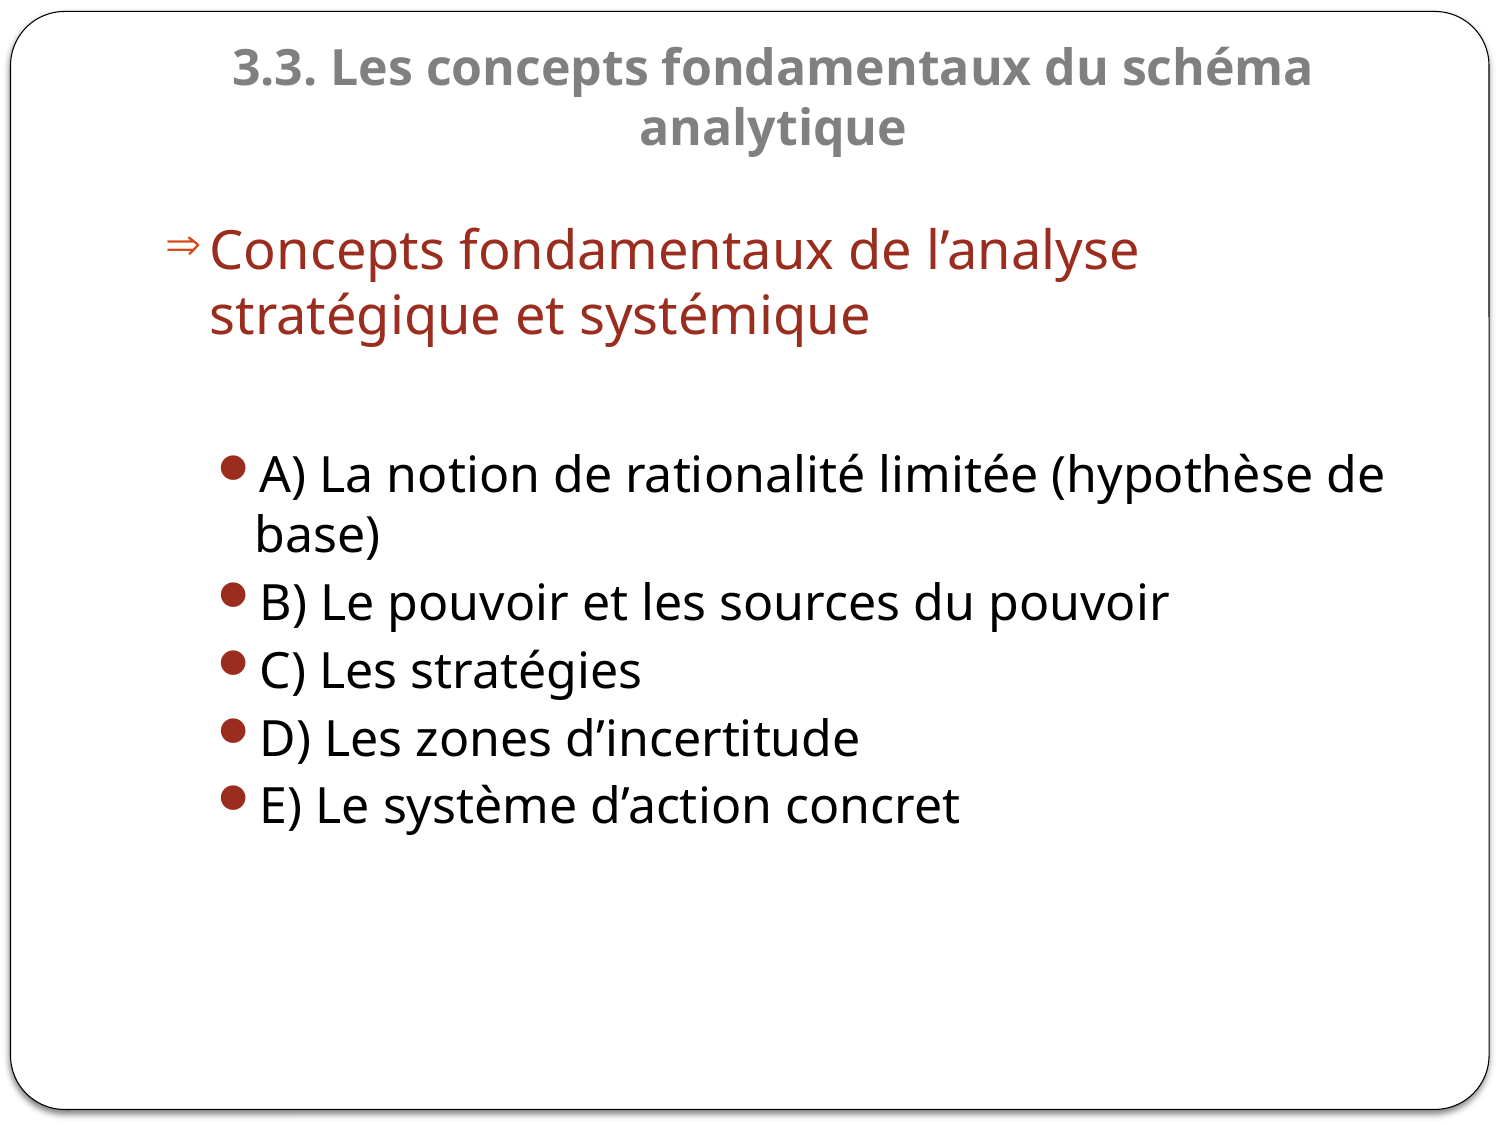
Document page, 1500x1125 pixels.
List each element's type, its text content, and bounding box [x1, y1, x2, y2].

list Concepts fondamentaux de l’analyse stratégique et systémique A) La notion de rationalité limitée (hypothèse de base) B) Le pouvoir et les sources du pouvoir C) Les stratégies D) Les zones d’incertitude E) Le système d’action concret [150, 208, 1425, 1059]
title 3.3. Les concepts fondamentaux du schéma analytique [135, 54, 1411, 171]
